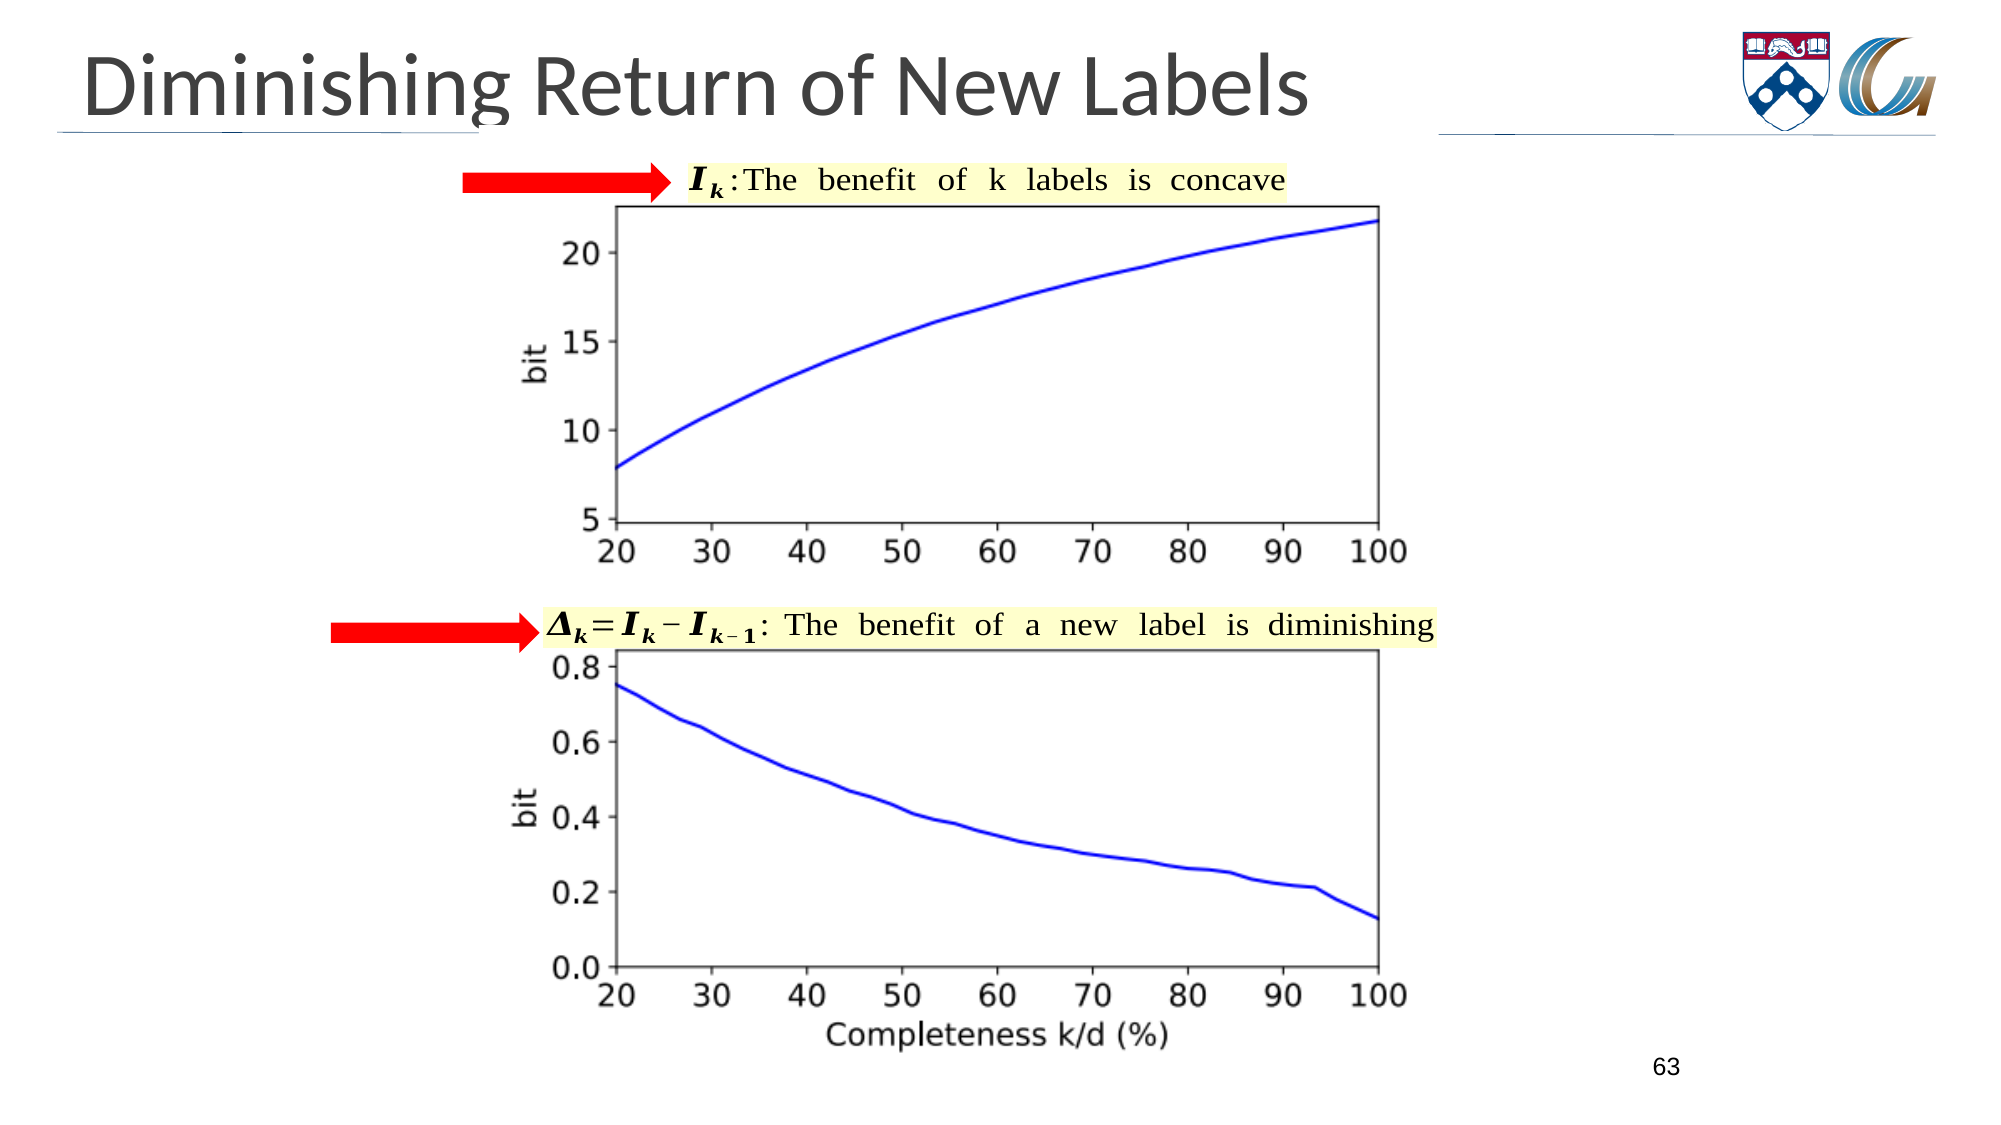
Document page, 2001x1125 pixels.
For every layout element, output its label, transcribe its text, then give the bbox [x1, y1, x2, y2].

slide_number 63 [1443, 1027, 1900, 1088]
text_box [460, 170, 473, 195]
text_box [328, 620, 473, 645]
picture [1868, 21, 1943, 132]
title Diminishing Return of New Labels [67, 3, 1868, 156]
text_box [478, 124, 1439, 1085]
